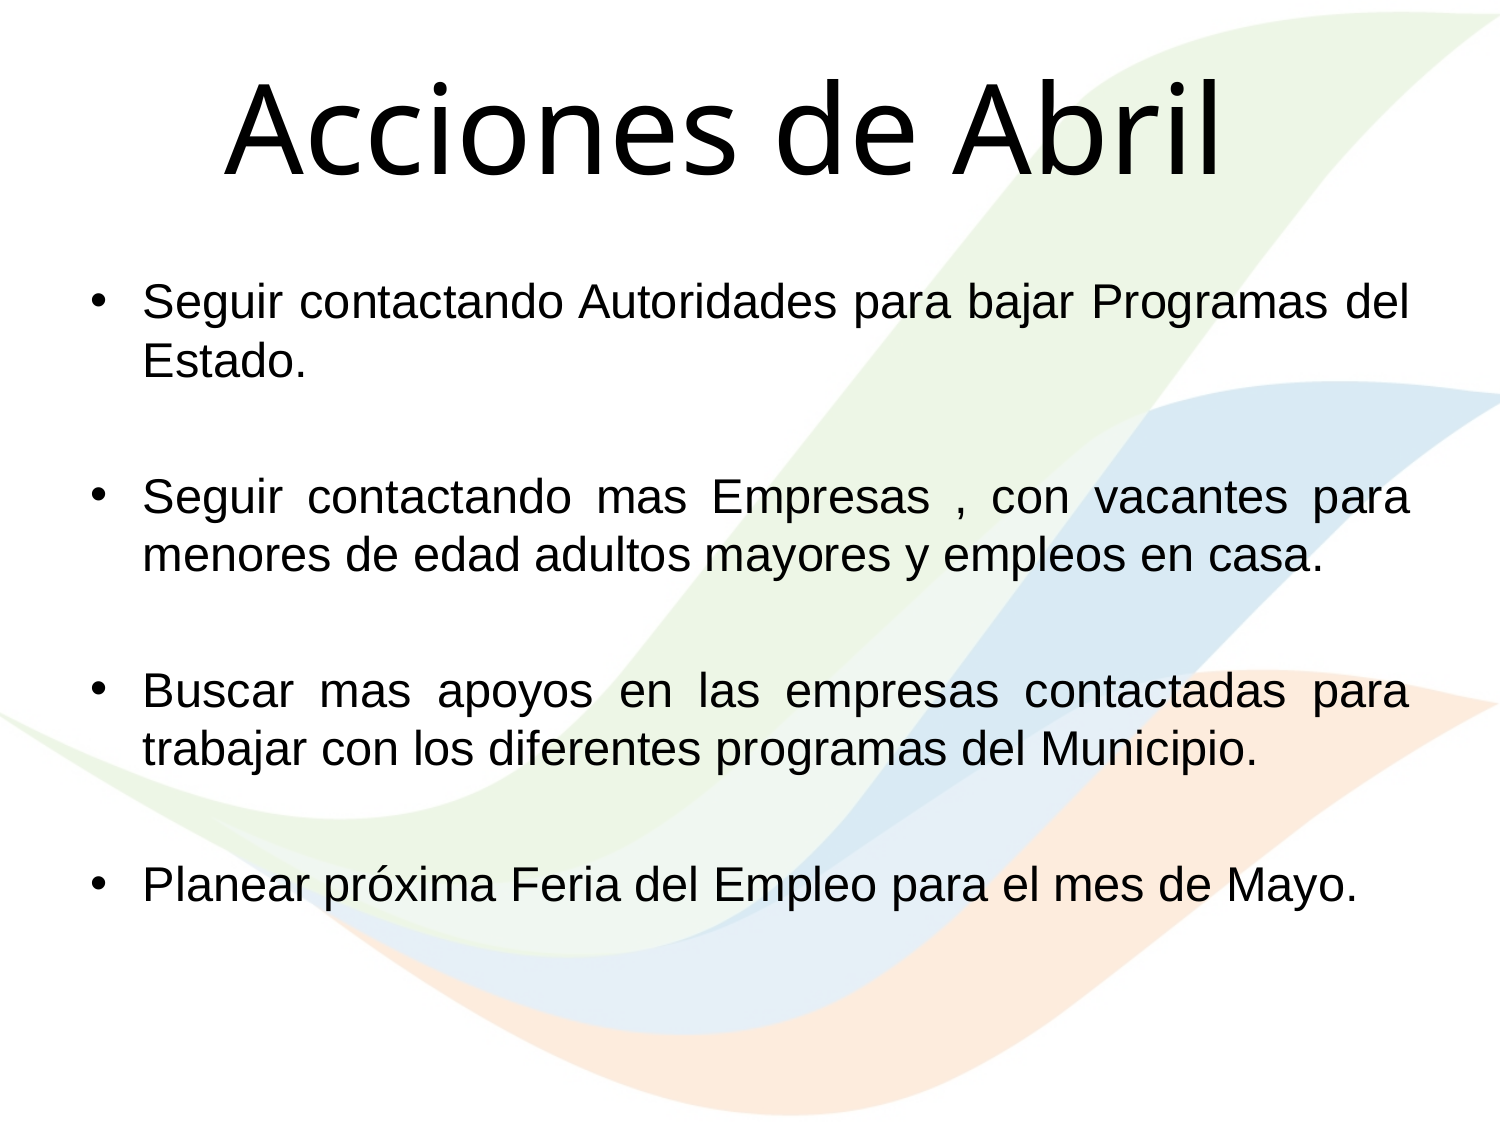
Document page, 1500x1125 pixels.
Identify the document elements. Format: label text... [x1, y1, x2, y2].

text_box Acciones de Abril [210, 42, 1241, 208]
list Seguir contactando Autoridades para bajar Programas del Estado. Seguir contactando mas Empresas , con vacantes para menores de edad adultos mayores y empleos en casa. Buscar mas apoyos en las empresas contactadas para trabajar con los diferentes programas del Municipio. Planear próxima Feria del Empleo para el mes de Mayo. [75, 262, 1425, 1005]
